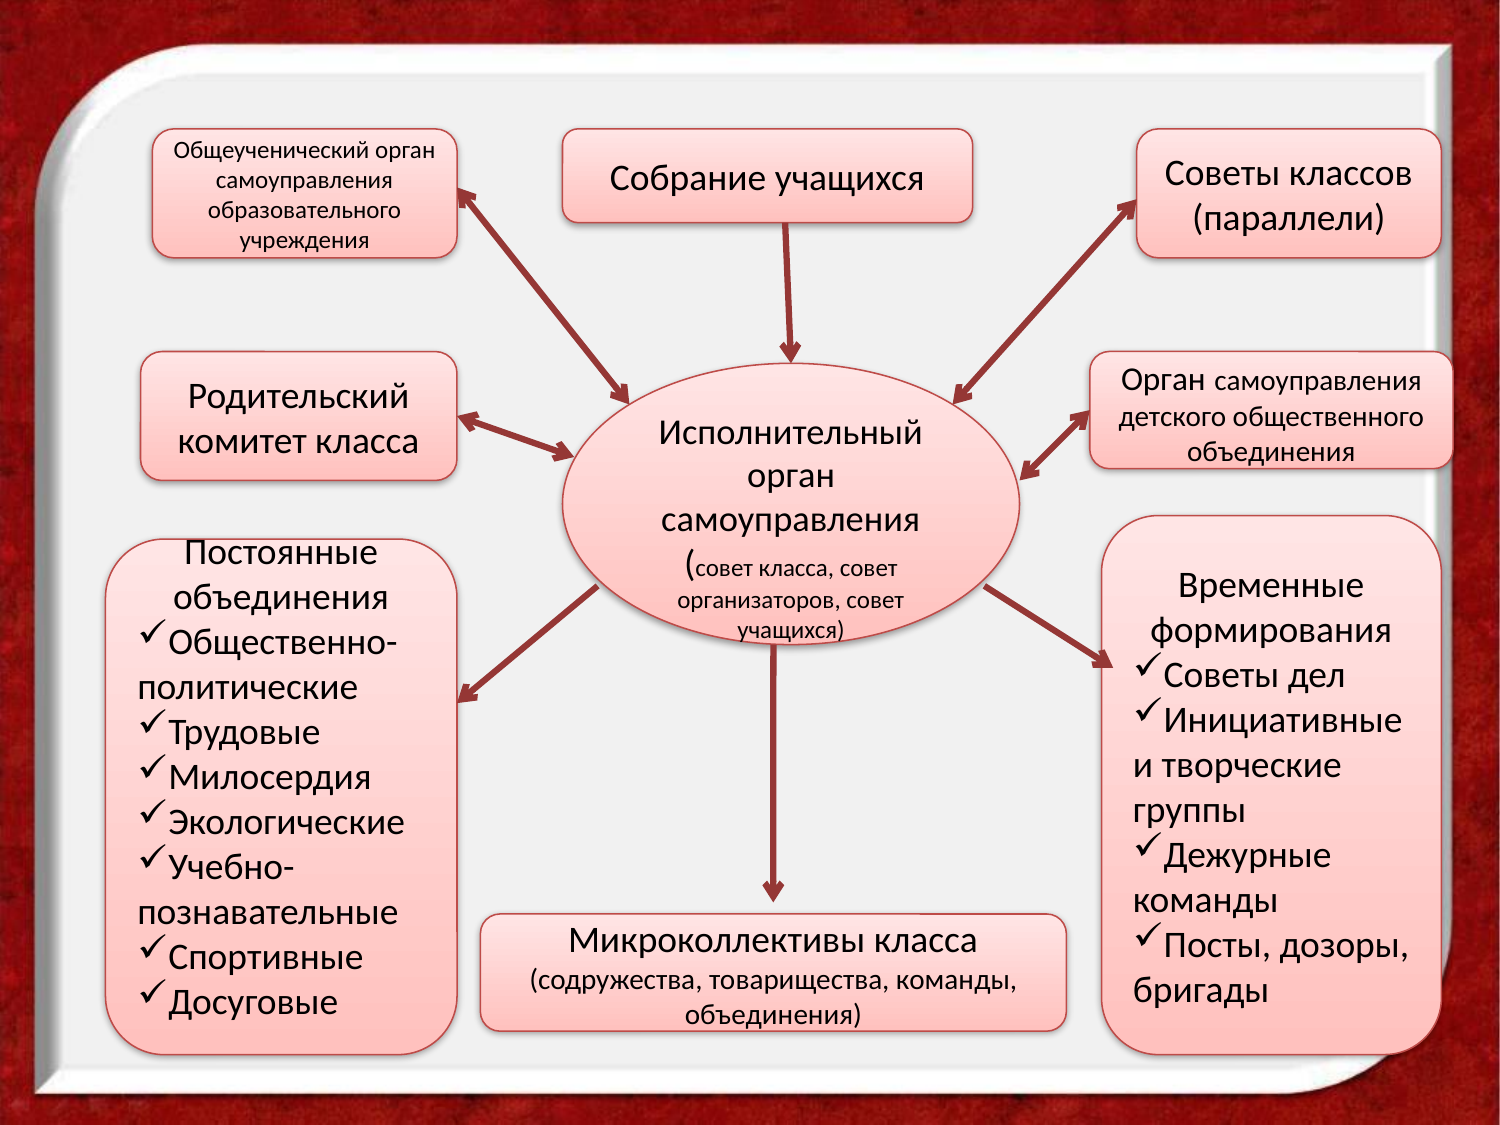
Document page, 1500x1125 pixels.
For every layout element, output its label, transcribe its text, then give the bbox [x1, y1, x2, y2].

text_box Собрание учащихся [561, 128, 974, 224]
text_box Родительский комитет класса [139, 350, 458, 482]
picture [0, 0, 1500, 1125]
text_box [456, 415, 575, 458]
text_box Общеученический орган самоуправления образовательного учреждения [151, 128, 458, 259]
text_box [984, 585, 1114, 669]
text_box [941, 209, 1148, 395]
text_box Советы классов (параллели) [1135, 128, 1443, 259]
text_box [1019, 409, 1091, 481]
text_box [717, 289, 859, 297]
text_box Орган самоуправления детского общественного объединения [1089, 350, 1454, 470]
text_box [456, 585, 598, 704]
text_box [434, 209, 652, 383]
text_box Постоянные объединения Общественно-политические Трудовые Милосердия Экологические Учебно-познавательные Спортивные Досуговые [104, 538, 458, 1056]
text_box Исполнительный орган самоуправления (совет класса, совет организаторов, совет учащихся) [561, 362, 1021, 646]
text_box Временные формирования Советы дел Инициативные и творческие группы Дежурные команды Посты, дозоры, бригады [1100, 514, 1443, 1056]
text_box Микроколлективы класса (содружества, товарищества, команды, объединения) [479, 913, 1068, 1032]
